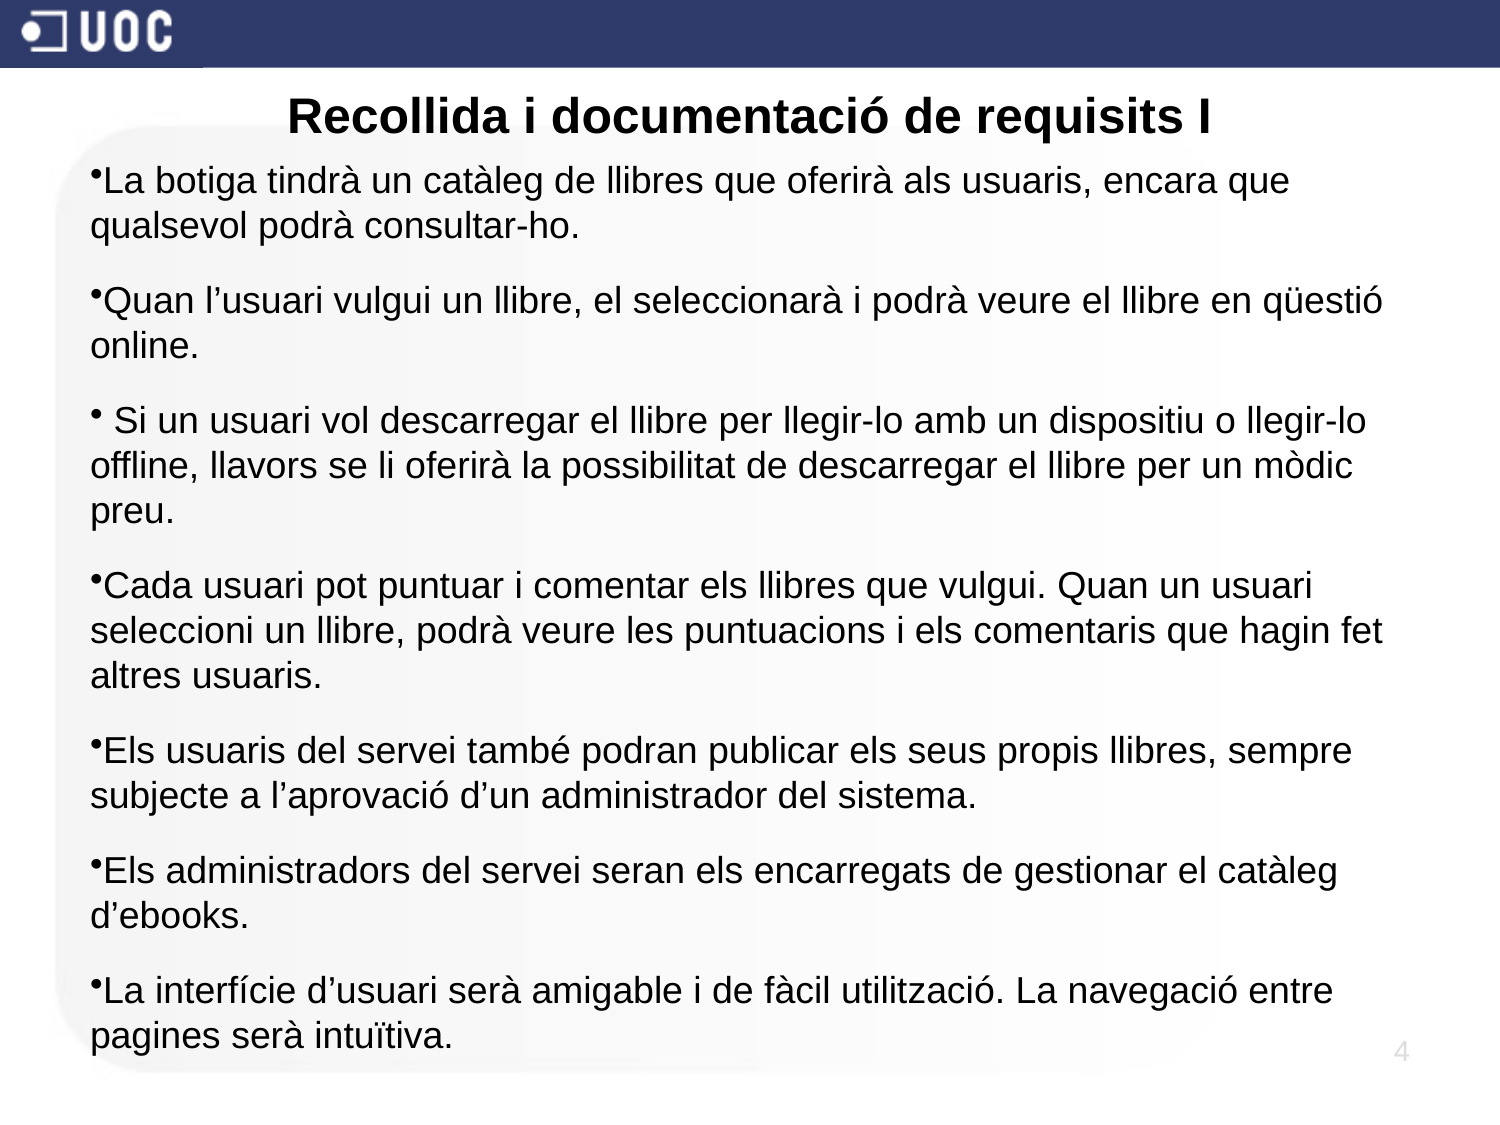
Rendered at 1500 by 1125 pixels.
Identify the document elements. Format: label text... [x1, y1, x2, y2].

picture [29, 87, 1317, 1118]
title Recollida i documentació de requisits I [74, 77, 1426, 150]
picture [0, 0, 194, 68]
list La botiga tindrà un catàleg de llibres que oferirà als usuaris, encara que qualsevol podrà consultar-ho. Quan l’usuari vulgui un llibre, el seleccionarà i podrà veure el llibre en qüestió online. Si un usuari vol descarregar el llibre per llegir-lo amb un dispositiu o llegir-lo offline, llavors se li oferirà la possibilitat de descarregar el llibre per un mòdic preu. Cada usuari pot puntuar i comentar els llibres que vulgui. Quan un usuari seleccioni un llibre, podrà veure les puntuacions i els comentaris que hagin fet altres usuaris. Els usuaris del servei també podran publicar els seus propis llibres, sempre subjecte a l’aprovació d’un administrador del sistema. Els administradors del servei seran els encarregats de gestionar el catàleg d’ebooks. La interfície d’usuari serà amigable i de fàcil utilització. La navegació entre pagines serà intuïtiva. [74, 150, 1426, 1006]
text_box [194, 0, 1500, 68]
slide_number 4 [1074, 1024, 1426, 1103]
